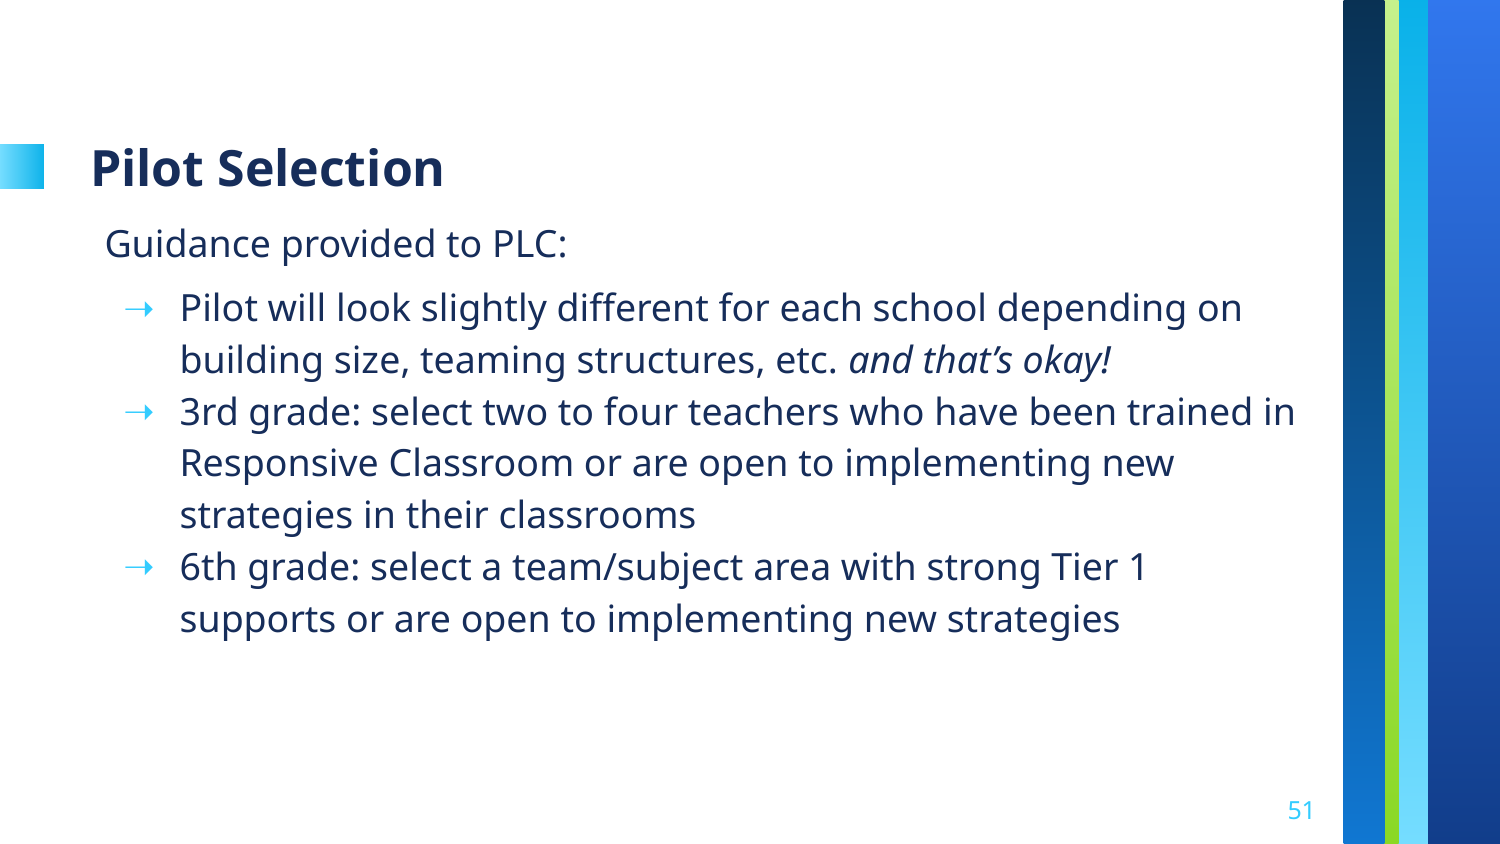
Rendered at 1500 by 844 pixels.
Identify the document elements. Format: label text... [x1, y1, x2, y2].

list Guidance provided to PLC: Pilot will look slightly different for each school depending on building size, teaming structures, etc. and that’s okay! 3rd grade: select two to four teachers who have been trained in Responsive Classroom or are open to implementing new strategies in their classrooms 6th grade: select a team/subject area with strong Tier 1 supports or are open to implementing new strategies [89, 198, 1332, 732]
title Pilot Selection [75, 92, 945, 212]
slide_number 51 [1241, 779, 1332, 844]
